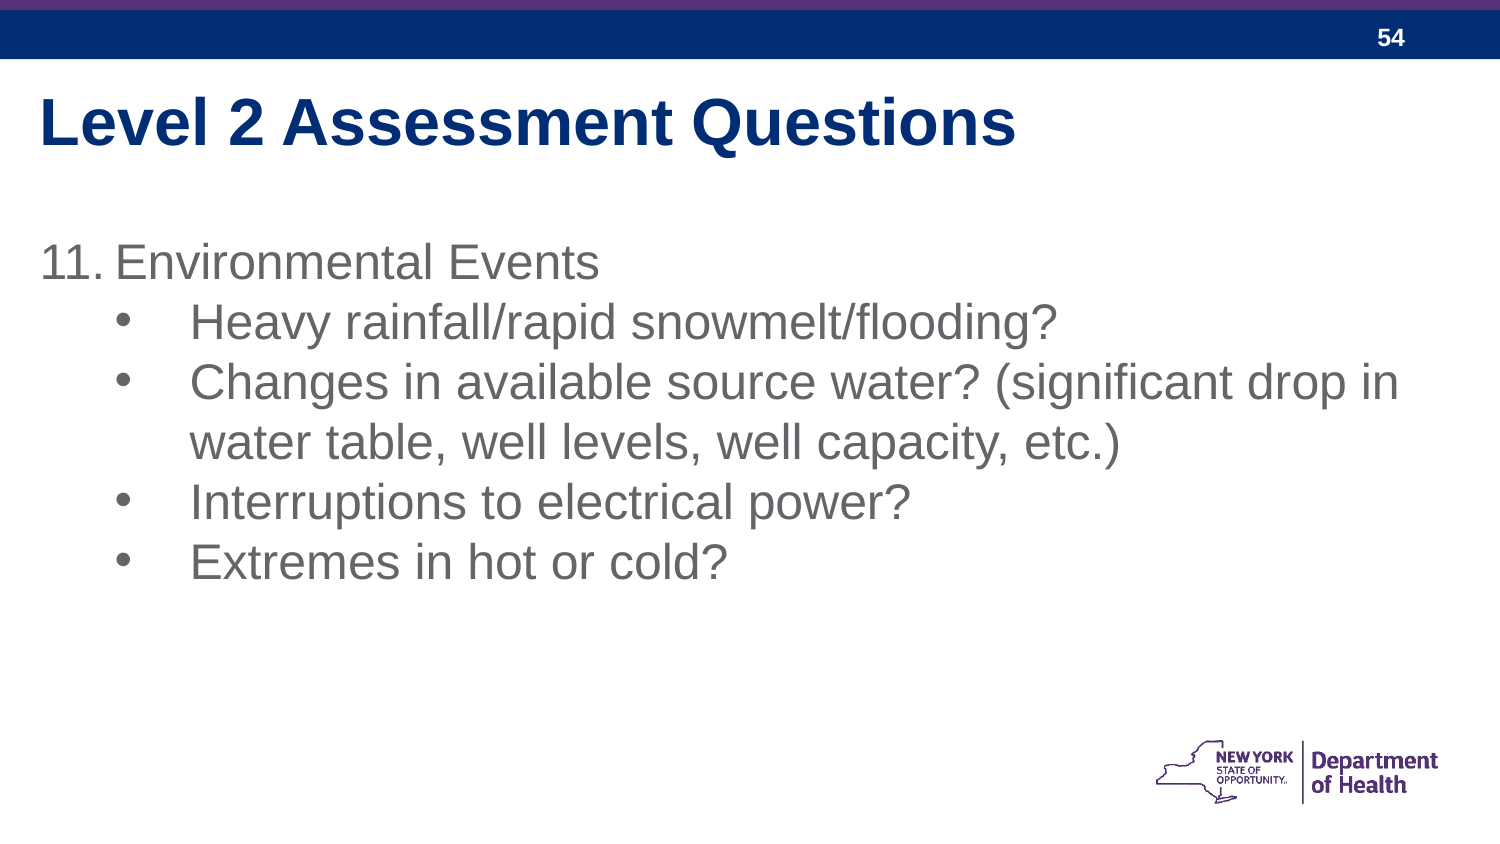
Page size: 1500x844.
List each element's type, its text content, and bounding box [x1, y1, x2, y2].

text_box Environmental Events Heavy rainfall/rapid snowmelt/flooding? Changes in available source water? (significant drop in water table, well levels, well capacity, etc.) Interruptions to electrical power? Extremes in hot or cold? [24, 221, 1463, 597]
text_box Level 2 Assessment Questions [24, 71, 1450, 167]
picture [1156, 740, 1438, 804]
